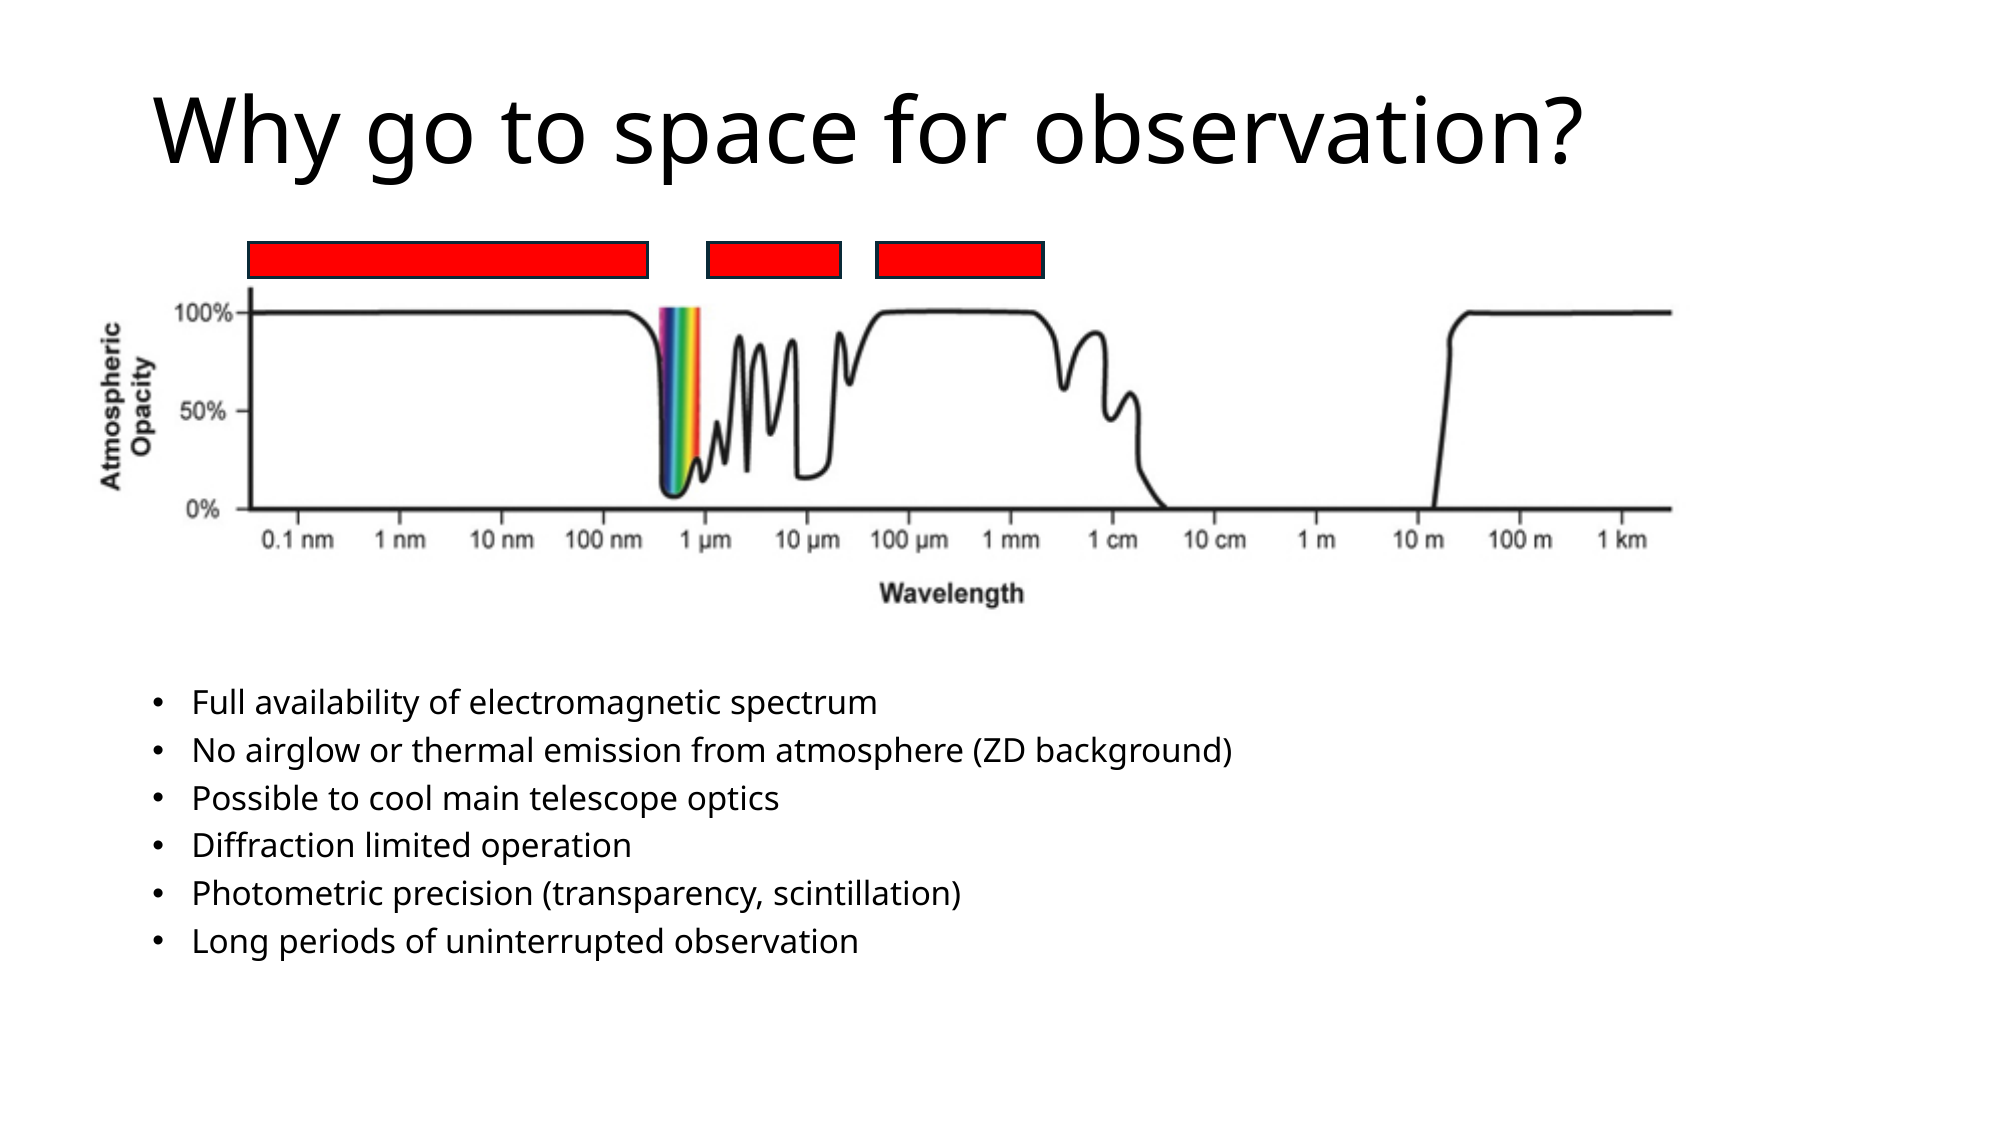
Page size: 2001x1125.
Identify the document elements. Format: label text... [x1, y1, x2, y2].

picture [54, 265, 1803, 627]
text_box [875, 241, 1045, 265]
title Why go to space for observation? [137, 24, 1863, 243]
text_box [247, 241, 649, 265]
text_box [706, 241, 842, 265]
list Full availability of electromagnetic spectrum No airglow or thermal emission from atmosphere (ZD background) Possible to cool main telescope optics Diffraction limited operation Photometric precision (transparency, scintillation) Long periods of uninterrupted observation [137, 678, 1863, 971]
